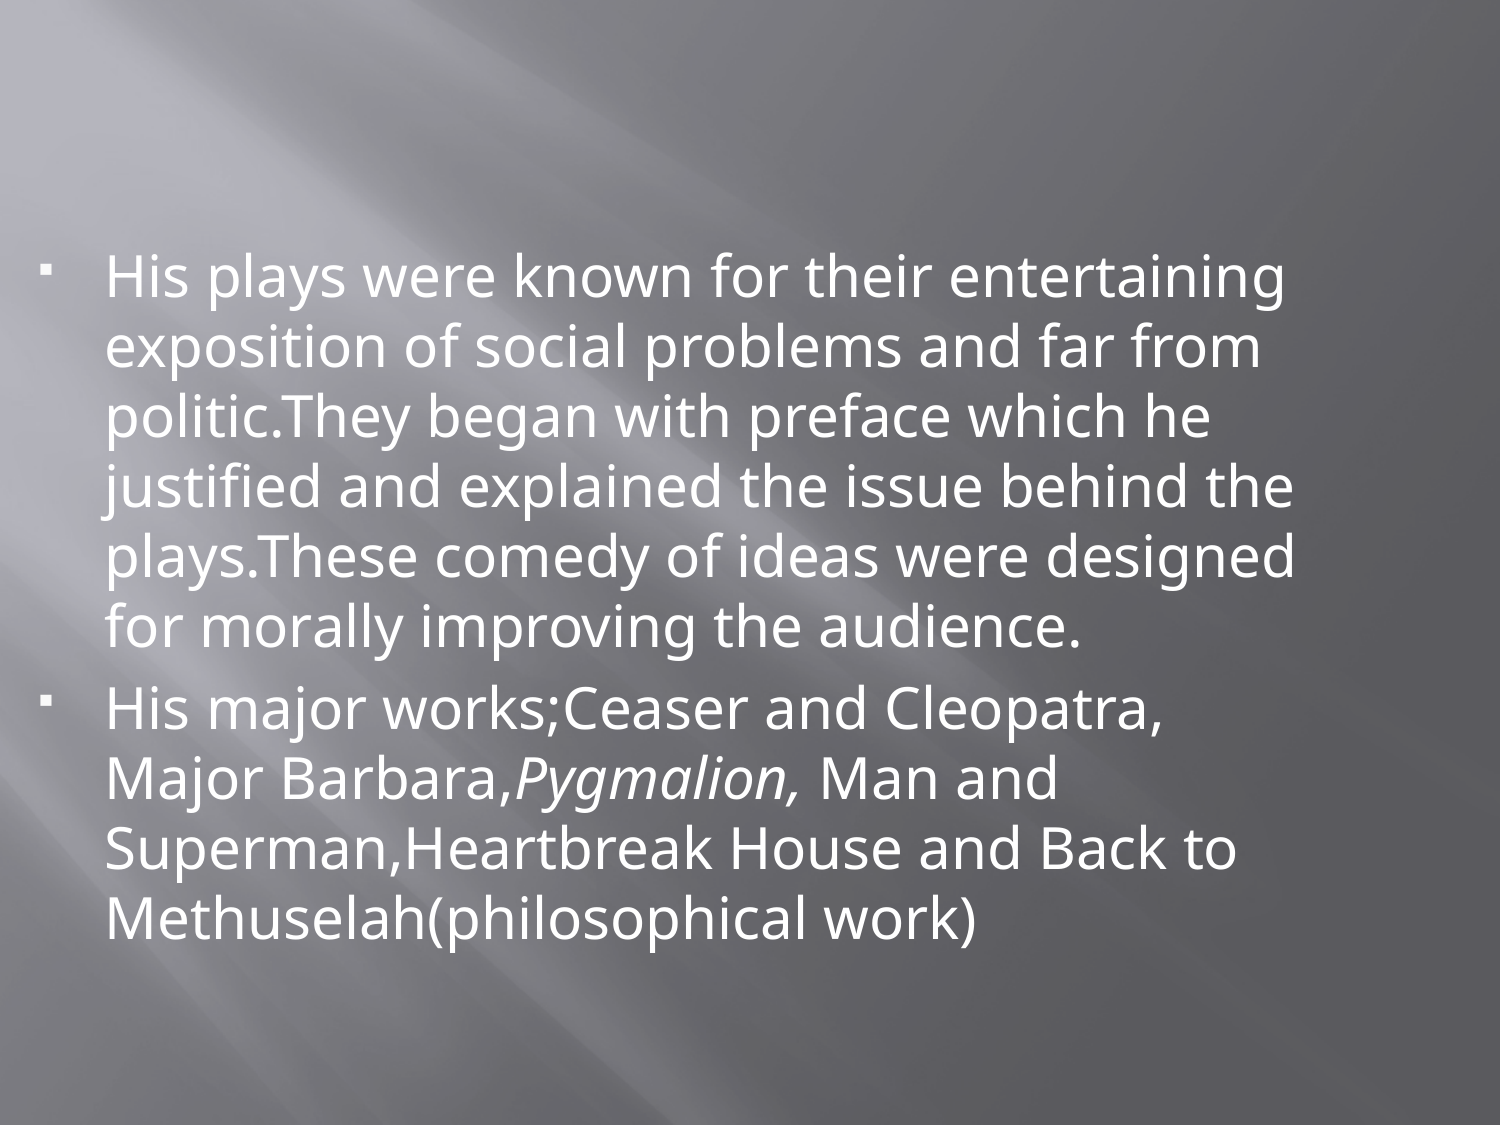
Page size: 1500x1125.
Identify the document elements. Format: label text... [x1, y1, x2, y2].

list His plays were known for their entertaining exposition of social problems and far from politic.They began with preface which he justified and explained the issue behind the plays.These comedy of ideas were designed for morally improving the audience. His major works;Ceaser and Cleopatra, Major Barbara,Pygmalion, Man and Superman,Heartbreak House and Back to Methuselah(philosophical work) [0, 231, 1351, 1005]
